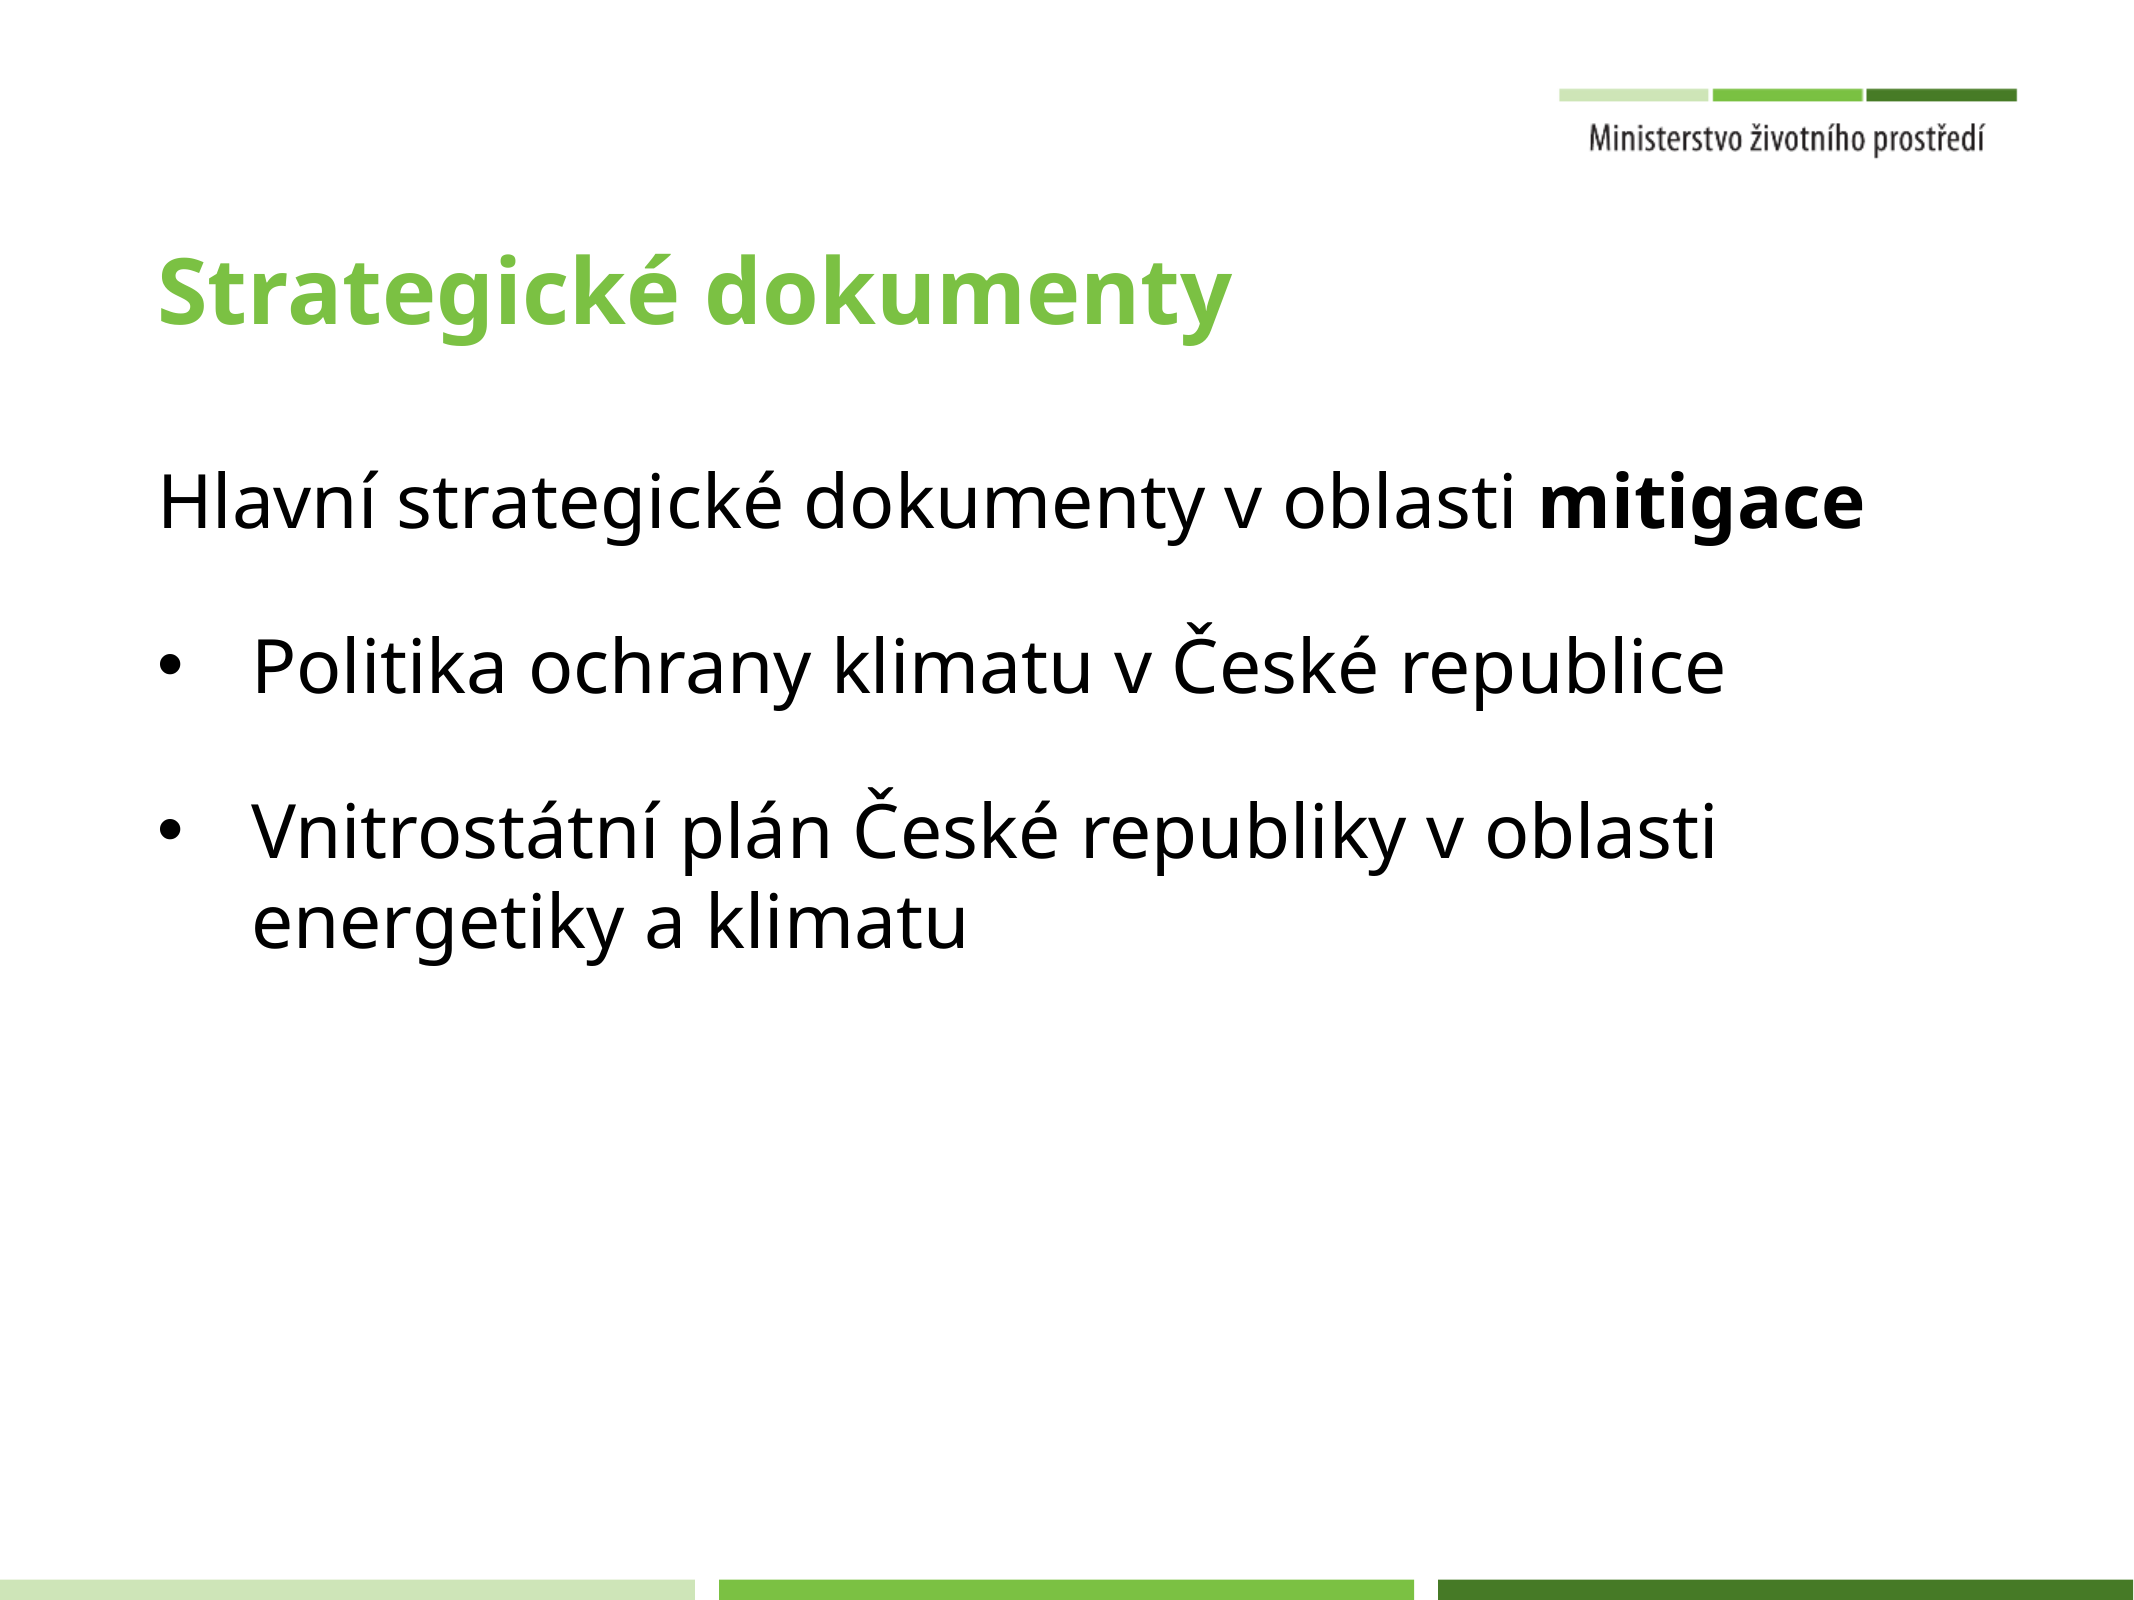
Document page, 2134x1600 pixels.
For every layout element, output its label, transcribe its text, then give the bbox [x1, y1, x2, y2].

list Hlavní strategické dokumenty v oblasti mitigace Politika ochrany klimatu v České republice Vnitrostátní plán České republiky v oblasti energetiky a klimatu [148, 374, 2071, 1202]
picture [1544, 67, 2036, 174]
title Strategické dokumenty [148, 233, 1866, 352]
